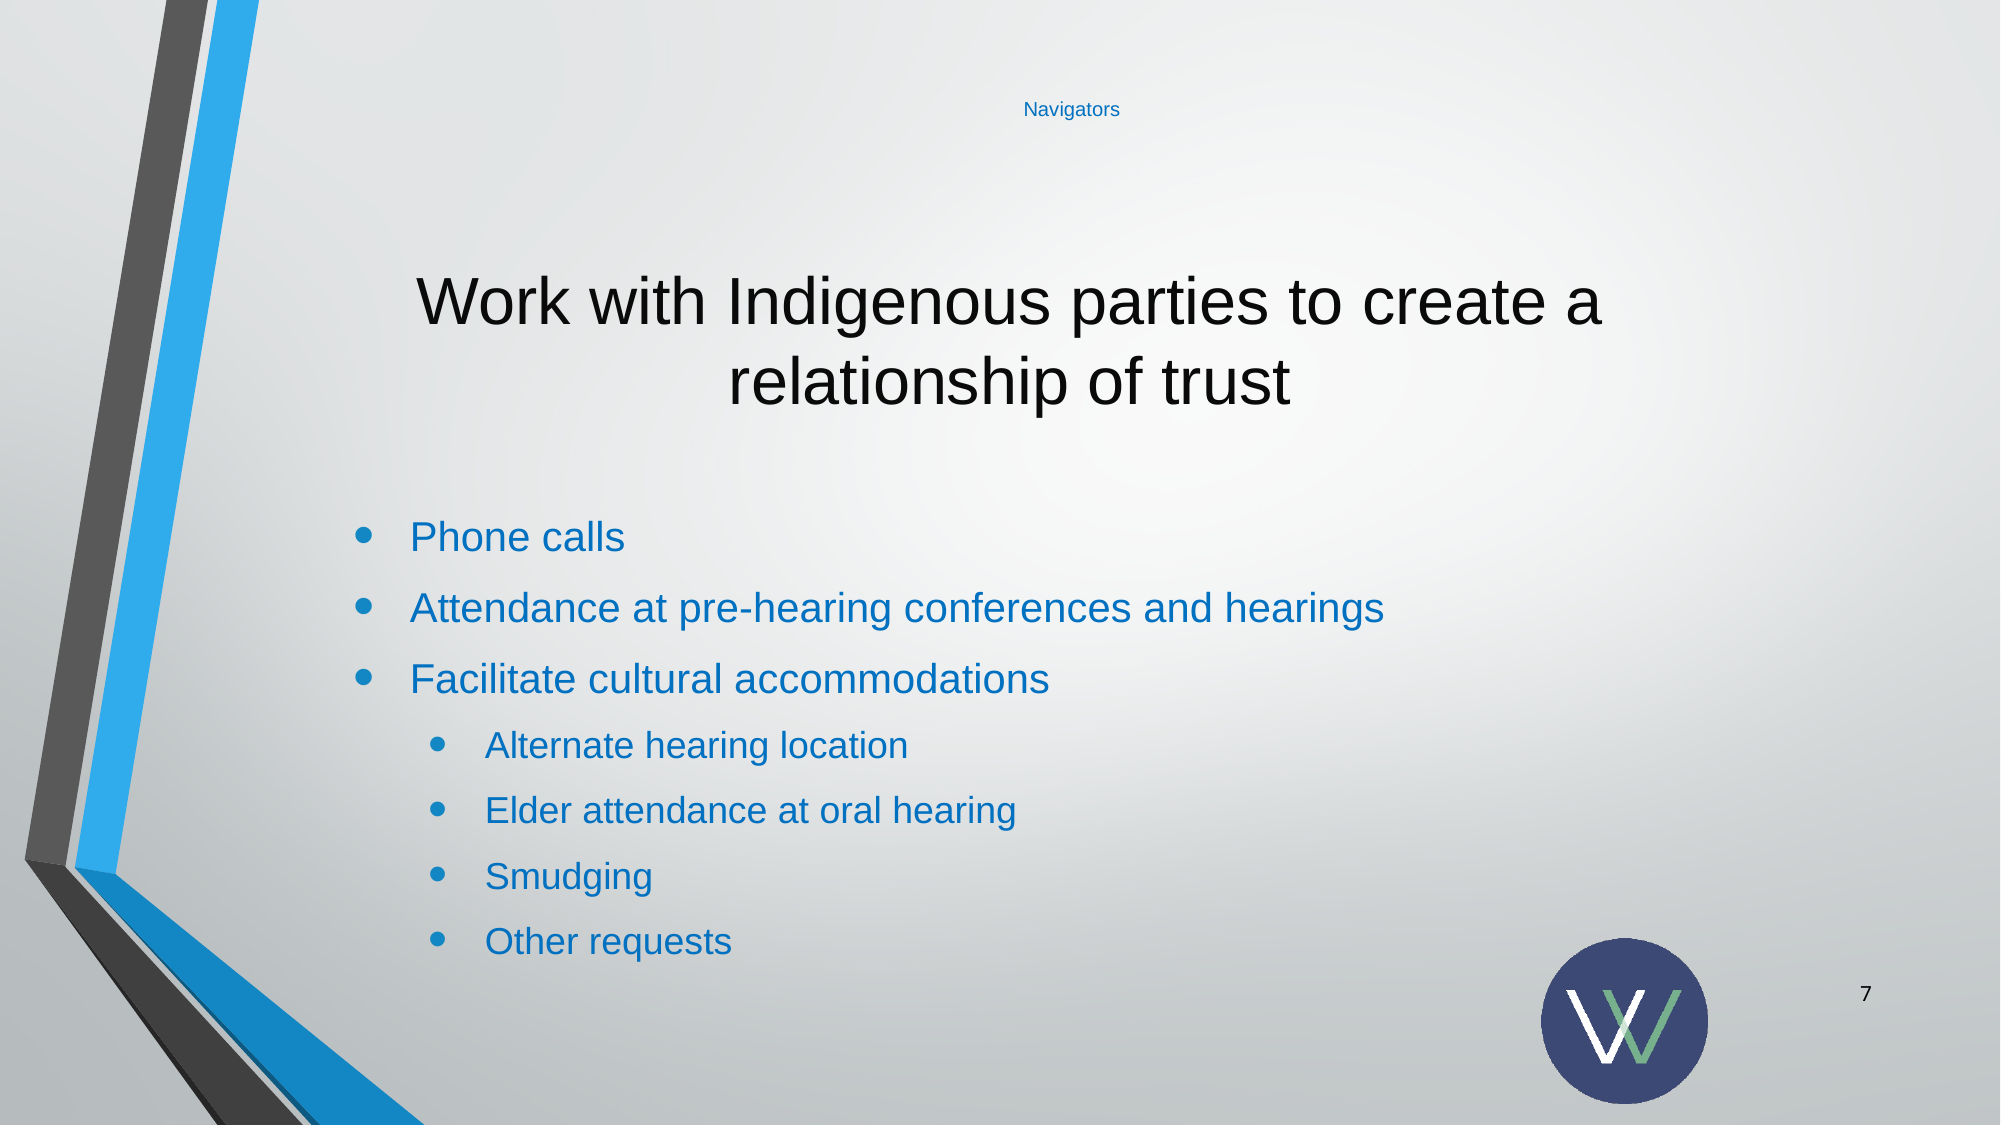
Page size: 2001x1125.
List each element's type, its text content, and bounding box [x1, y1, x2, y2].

slide_number 7 [1796, 965, 1887, 1025]
list Work with Indigenous parties to create a relationship of trust Phone calls Attendance at pre-hearing conferences and hearings Facilitate cultural accommodations Alternate hearing location Elder attendance at oral hearing Smudging Other requests [338, 227, 1683, 993]
picture [1541, 938, 1708, 1104]
title Navigators [243, 30, 1887, 160]
